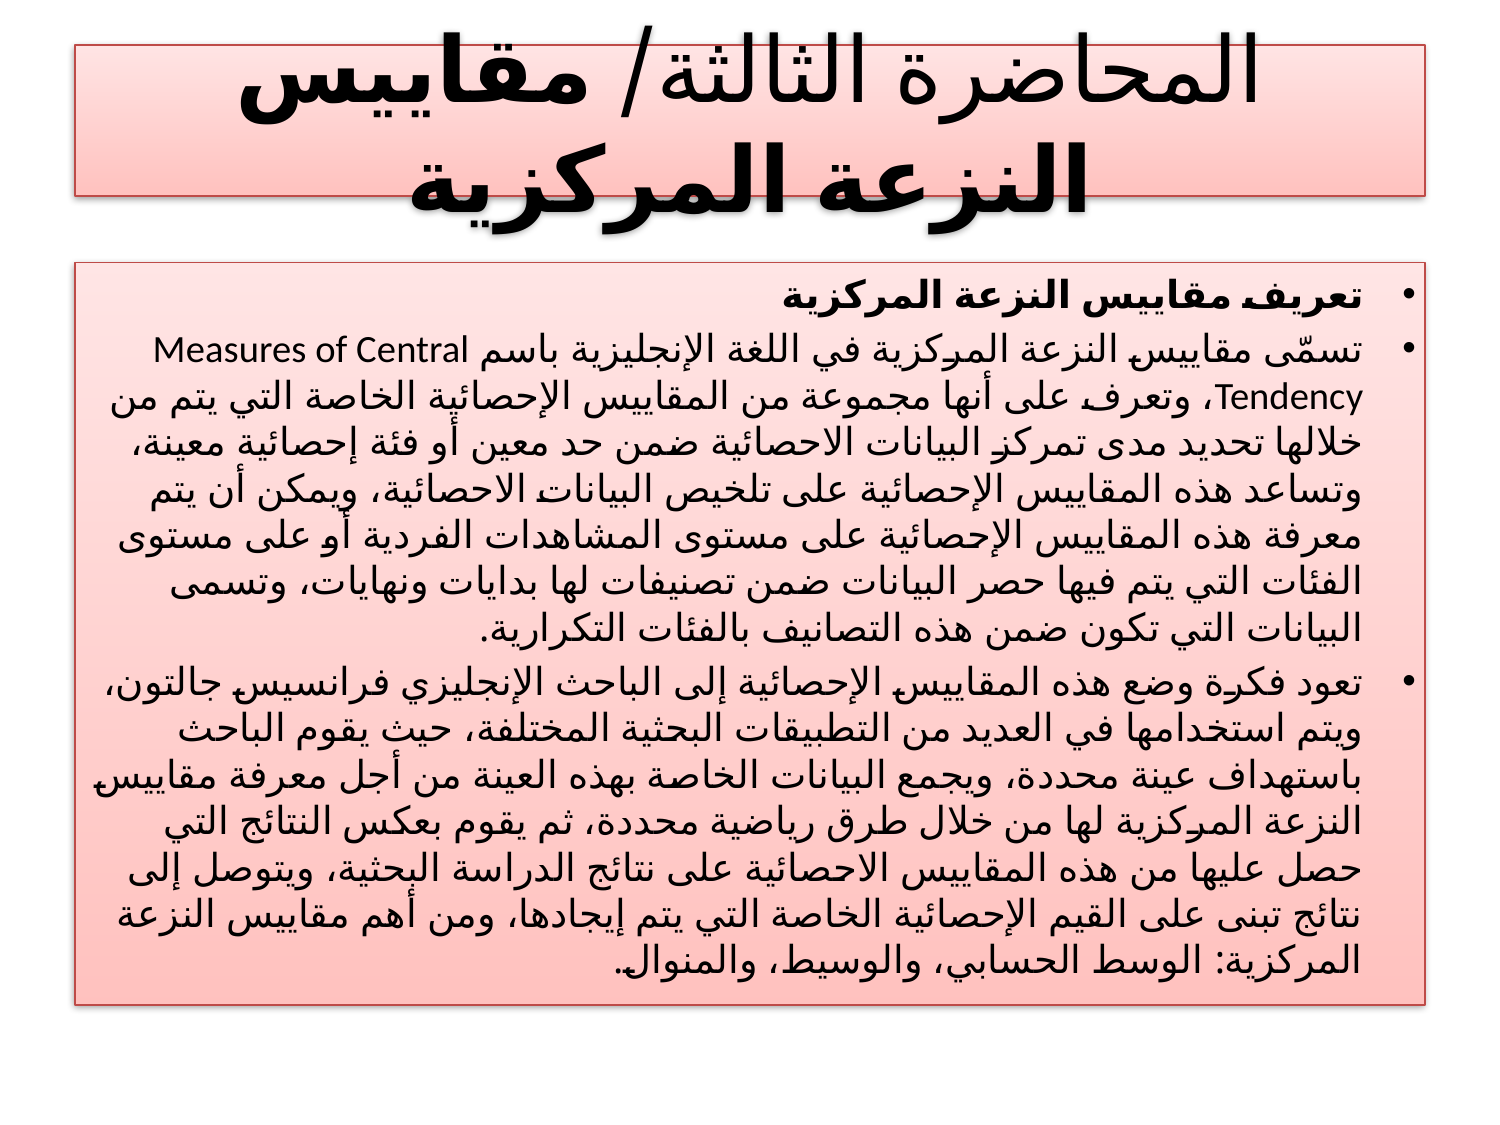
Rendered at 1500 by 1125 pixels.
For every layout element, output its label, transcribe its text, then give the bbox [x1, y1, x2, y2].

title المحاضرة الثالثة/ مقاييس النزعة المركزية [74, 44, 1426, 197]
list تعريف مقاييس النزعة المركزية تسمّى مقاييس النزعة المركزية في اللغة الإنجليزية باسم Measures of Central Tendency، وتعرف على أنها مجموعة من المقاييس الإحصائية الخاصة التي يتم من خلالها تحديد مدى تمركز البيانات الاحصائية ضمن حد معين أو فئة إحصائية معينة، وتساعد هذه المقاييس الإحصائية على تلخيص البيانات الاحصائية، ويمكن أن يتم معرفة هذه المقاييس الإحصائية على مستوى المشاهدات الفردية أو على مستوى الفئات التي يتم فيها حصر البيانات ضمن تصنيفات لها بدايات ونهايات، وتسمى البيانات التي تكون ضمن هذه التصانيف بالفئات التكرارية. تعود فكرة وضع هذه المقاييس الإحصائية إلى الباحث الإنجليزي فرانسيس جالتون، ويتم استخدامها في العديد من التطبيقات البحثية المختلفة، حيث يقوم الباحث باستهداف عينة محددة، ويجمع البيانات الخاصة بهذه العينة من أجل معرفة مقاييس النزعة المركزية لها من خلال طرق رياضية محددة، ثم يقوم بعكس النتائج التي حصل عليها من هذه المقاييس الاحصائية على نتائج الدراسة البحثية، ويتوصل إلى نتائج تبنى على القيم الإحصائية الخاصة التي يتم إيجادها، ومن أهم مقاييس النزعة المركزية: الوسط الحسابي، والوسيط، والمنوال. [74, 262, 1426, 1006]
